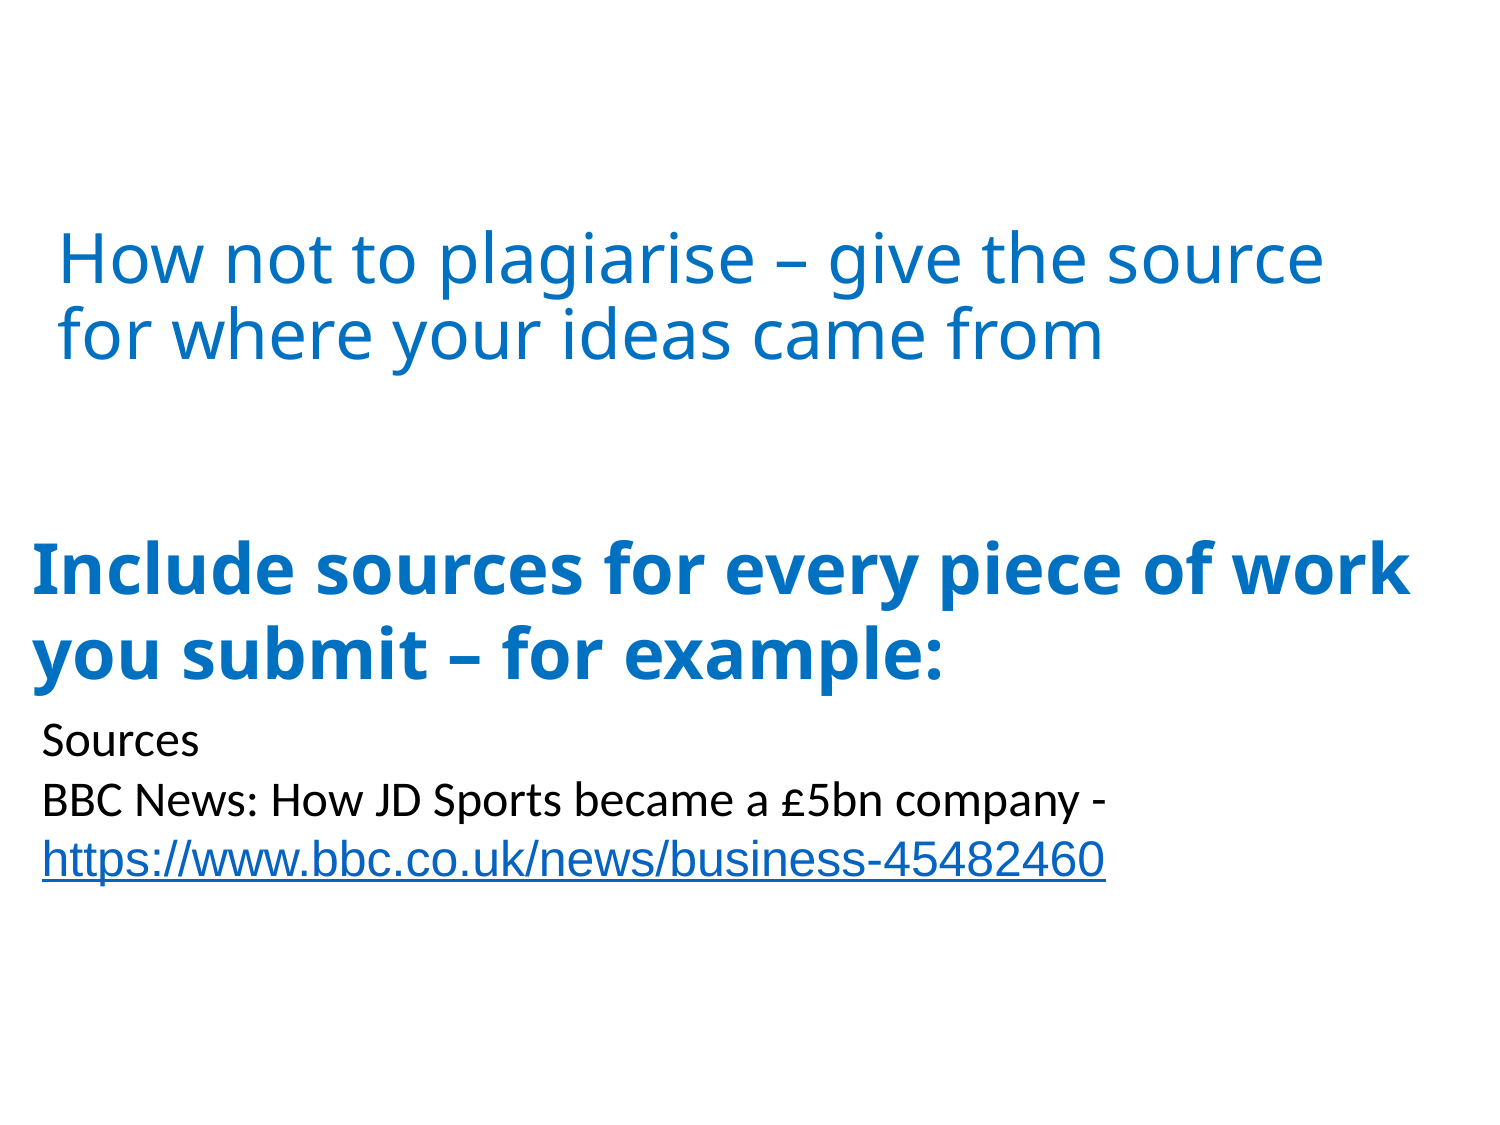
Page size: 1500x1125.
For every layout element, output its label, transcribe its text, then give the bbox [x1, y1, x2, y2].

text_box Sources BBC News: How JD Sports became a £5bn company - https://www.bbc.co.uk/news/business-45482460 [26, 698, 1409, 939]
title How not to plagiarise – give the source for where your ideas came from [42, 205, 1393, 393]
text_box Include sources for every piece of work you submit – for example: [17, 515, 1451, 703]
